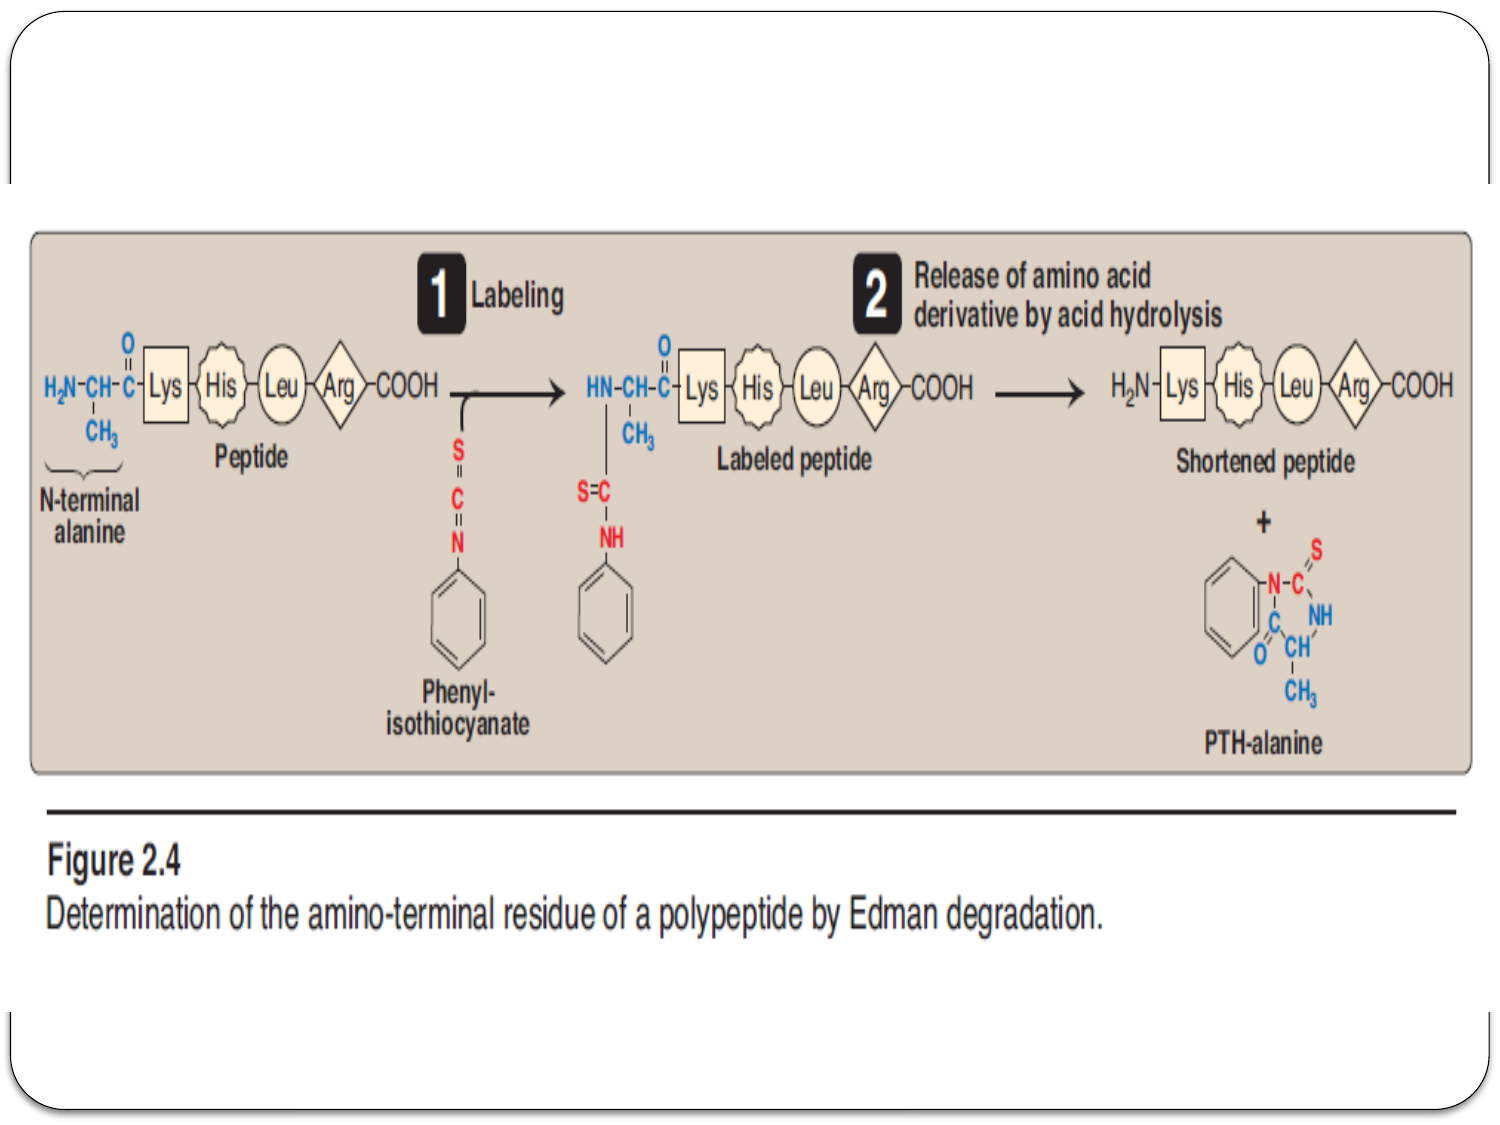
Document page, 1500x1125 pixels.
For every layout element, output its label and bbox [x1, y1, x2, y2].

picture [0, 184, 1500, 1012]
